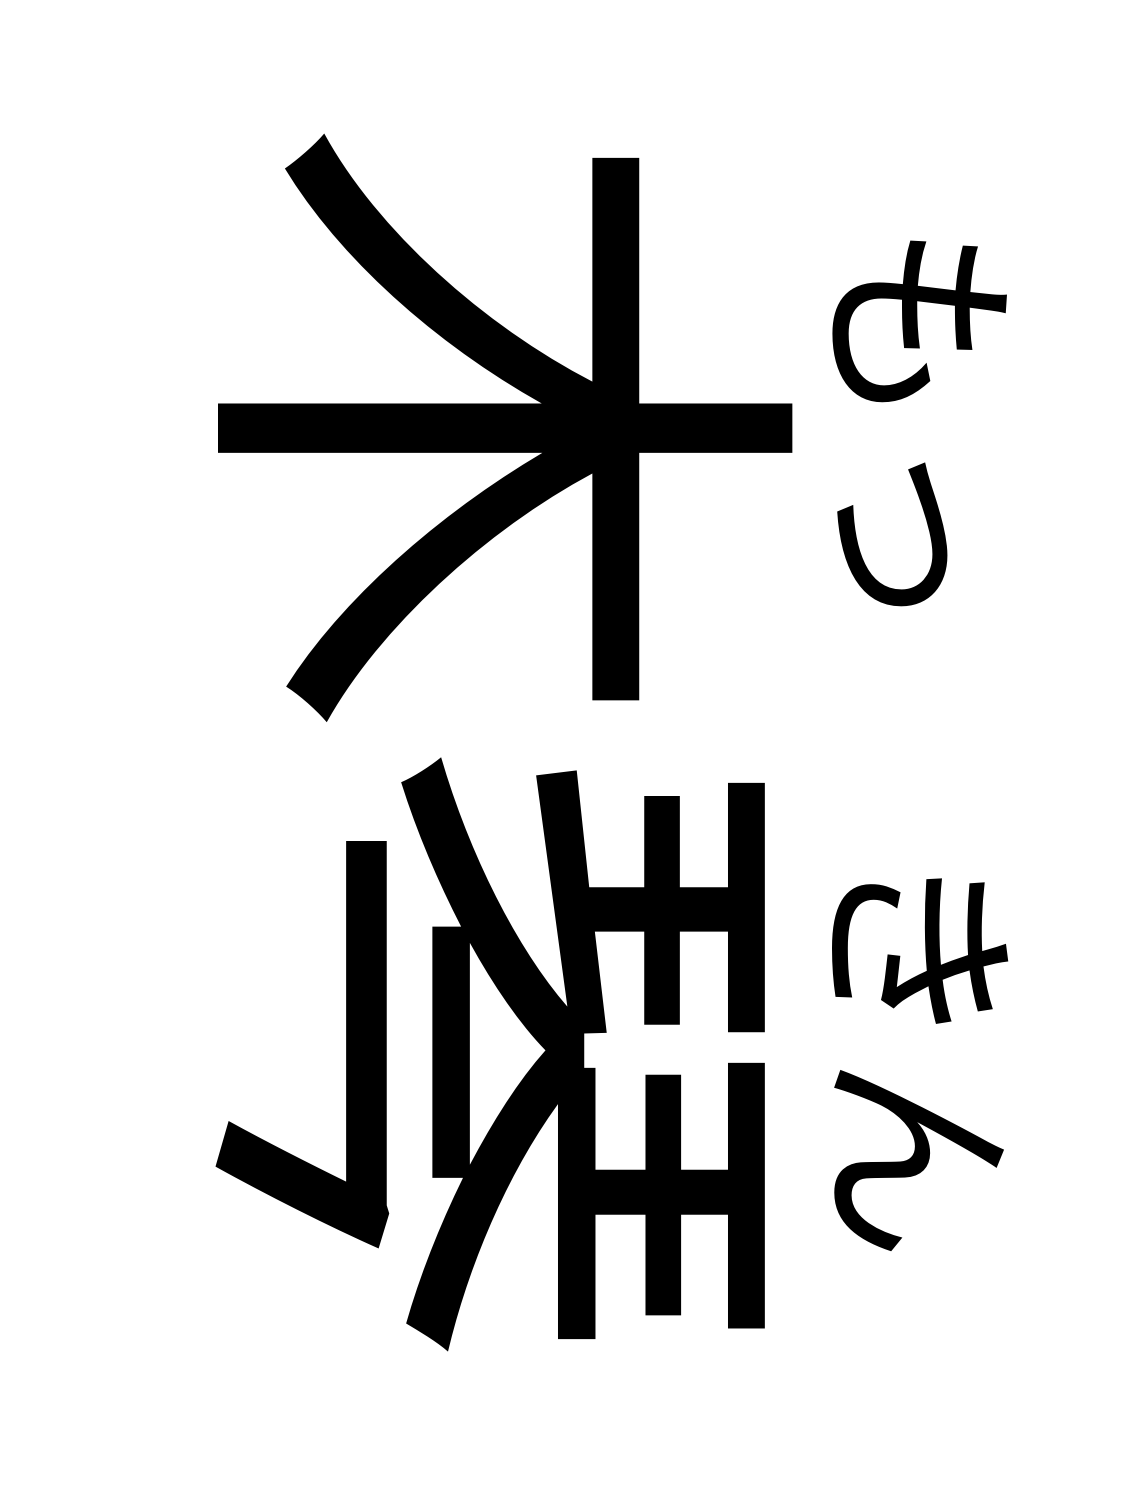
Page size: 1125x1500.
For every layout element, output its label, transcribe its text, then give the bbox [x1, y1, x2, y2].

text_box もっ きん [775, 206, 1058, 1471]
text_box 木琴 [135, 116, 894, 1384]
